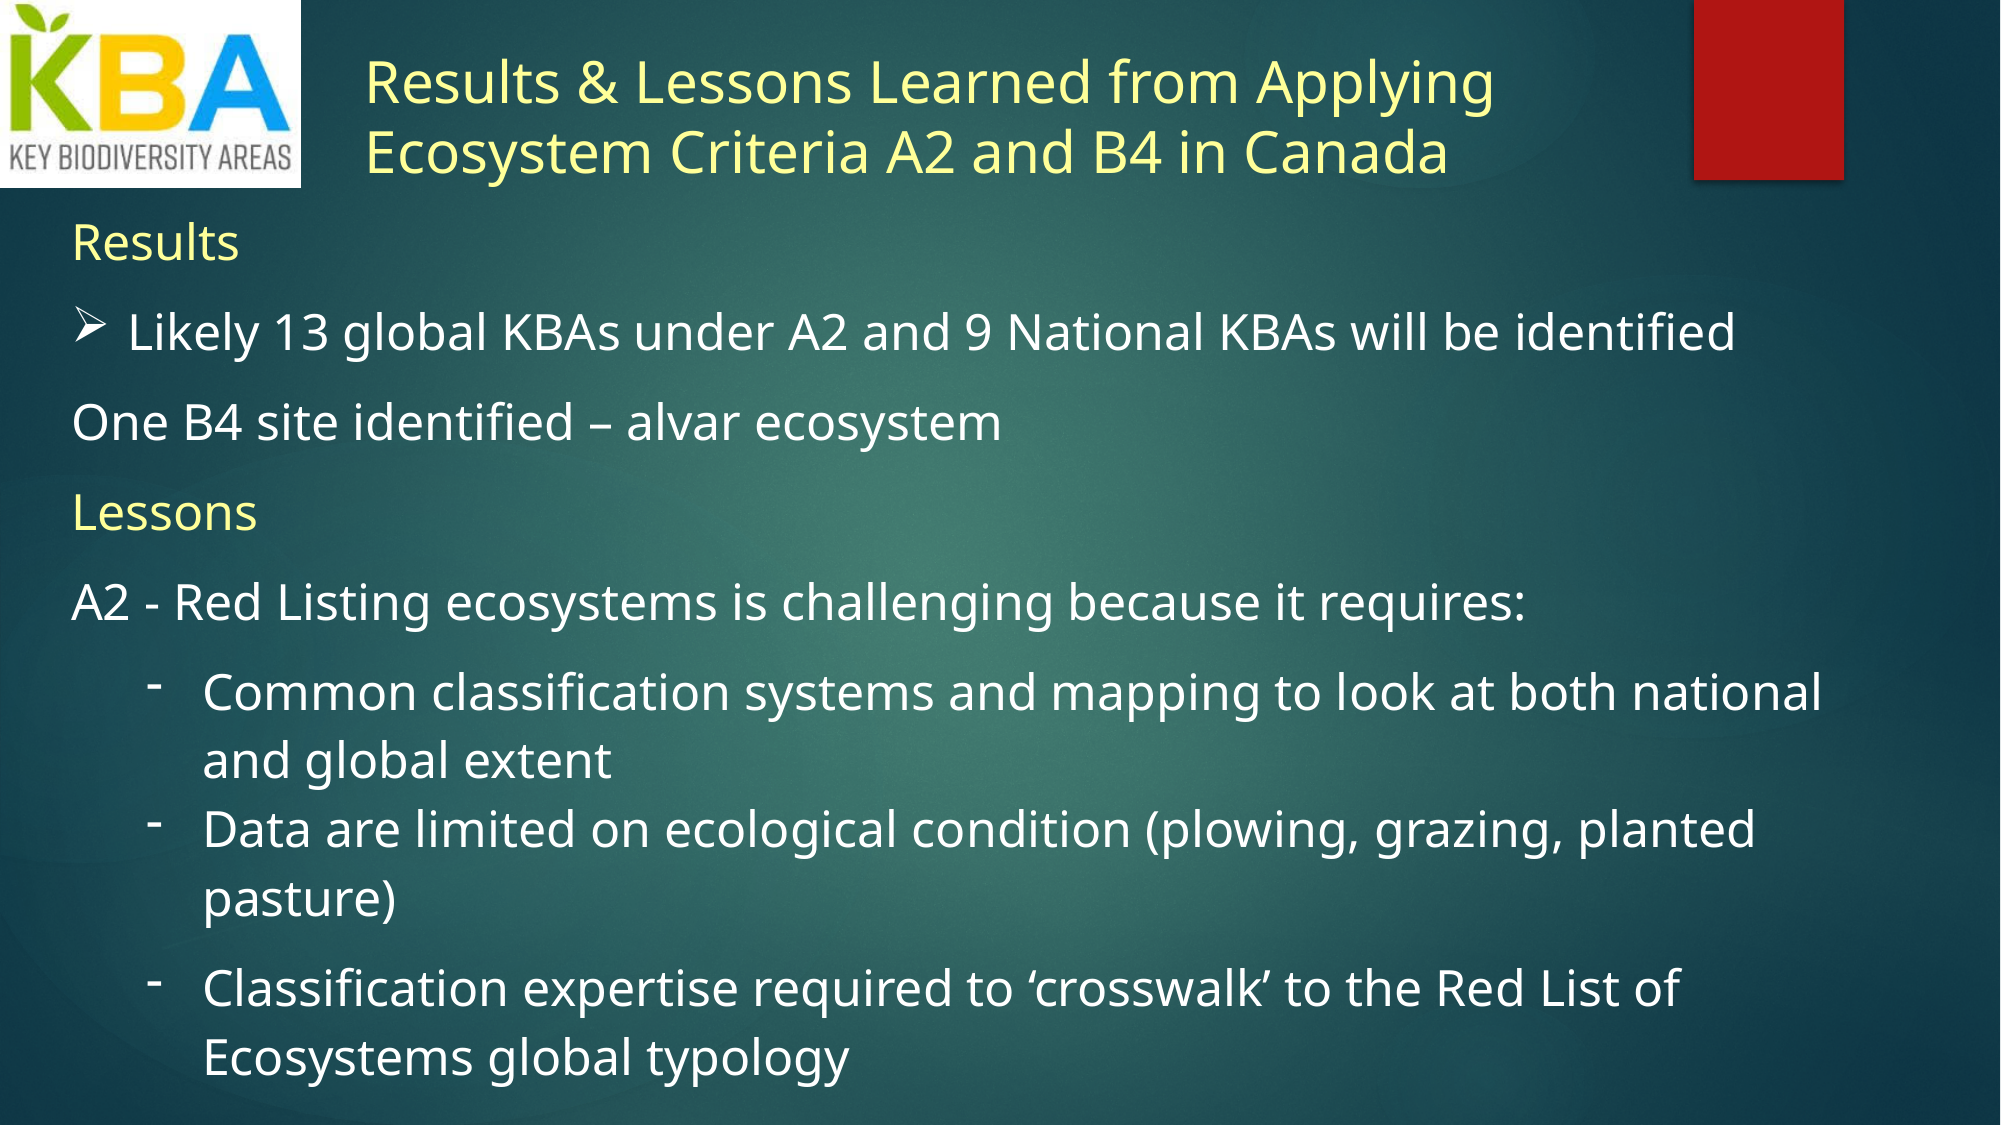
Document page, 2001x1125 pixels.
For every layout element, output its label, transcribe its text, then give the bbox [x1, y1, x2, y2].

text_box Results & Lessons Learned from Applying Ecosystem Criteria A2 and B4 in Canada [350, 37, 1600, 193]
picture [0, 0, 302, 188]
text_box Results Likely 13 global KBAs under A2 and 9 National KBAs will be identified One B4 site identified – alvar ecosystem Lessons A2 - Red Listing ecosystems is challenging because it requires: Common classification systems and mapping to look at both national and global extent Data are limited on ecological condition (plowing, grazing, planted pasture) Classification expertise required to ‘crosswalk’ to the Red List of Ecosystems global typology [56, 194, 1894, 1125]
